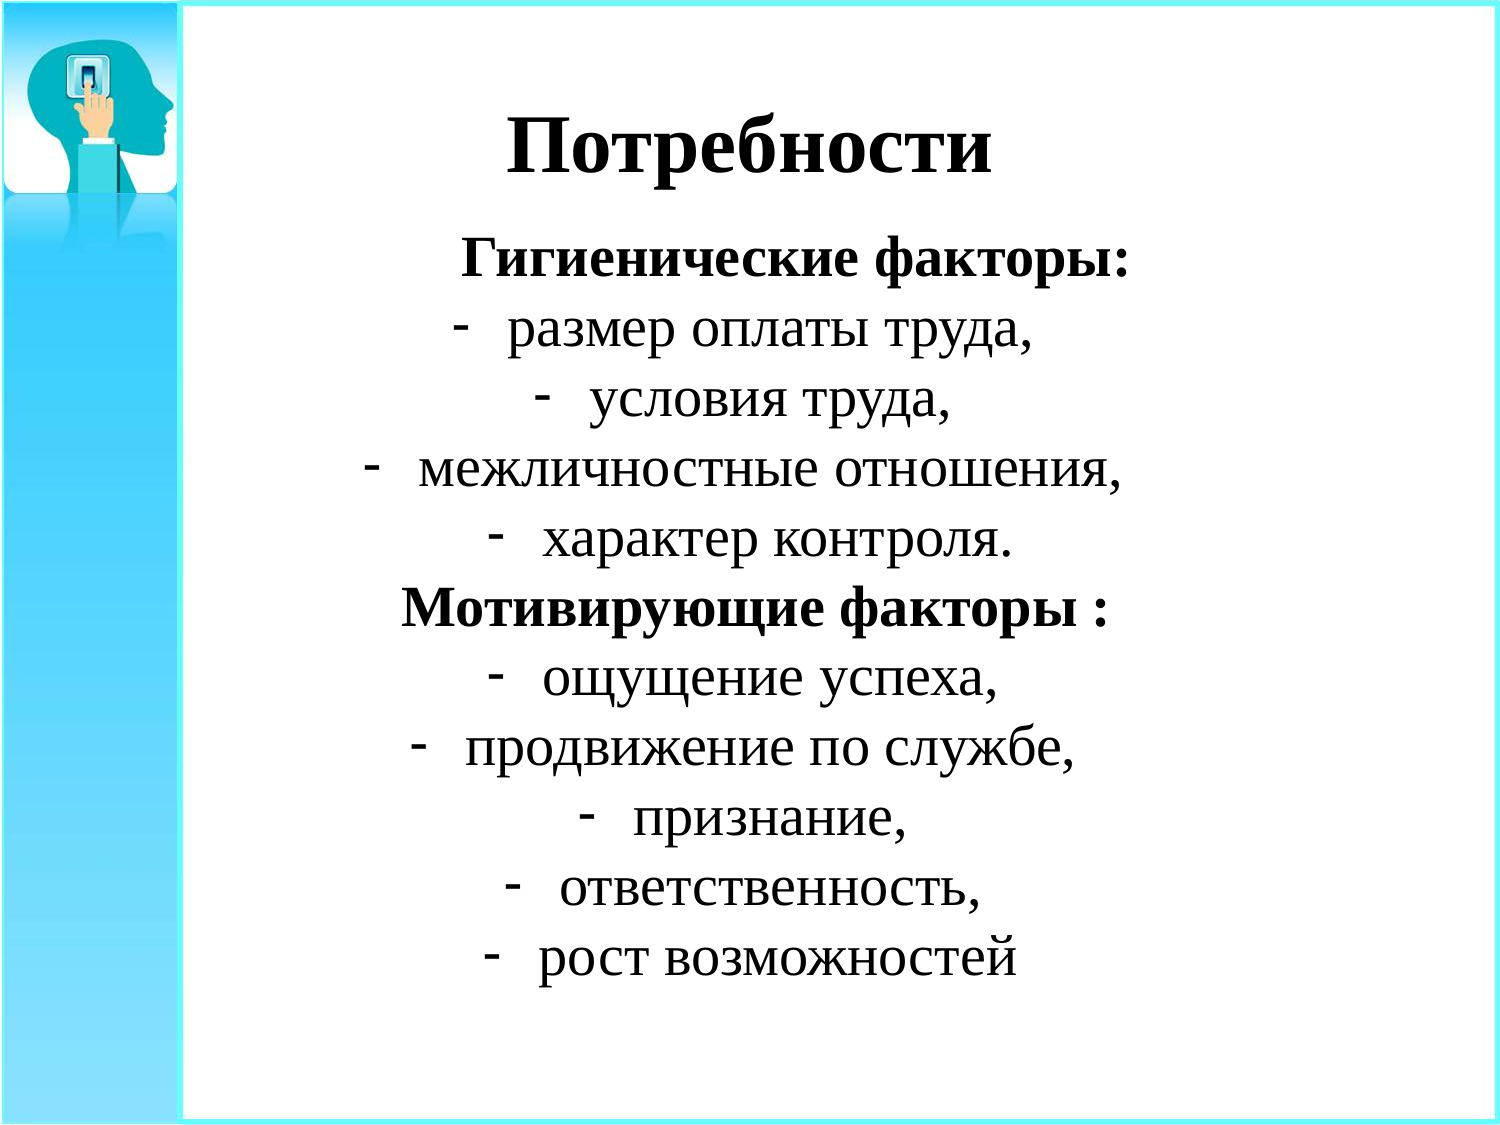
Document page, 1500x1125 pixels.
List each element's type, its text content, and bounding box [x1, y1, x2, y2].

list Гигиенические факторы: размер оплаты труда, условия труда, межличностные отношения, характер контроля. Мотивирующие факторы : ощущение успеха, продвижение по службе, признание, ответственность, рост возможностей [75, 210, 1425, 1005]
picture [0, 0, 1500, 1125]
title Потребности [75, 45, 1425, 210]
